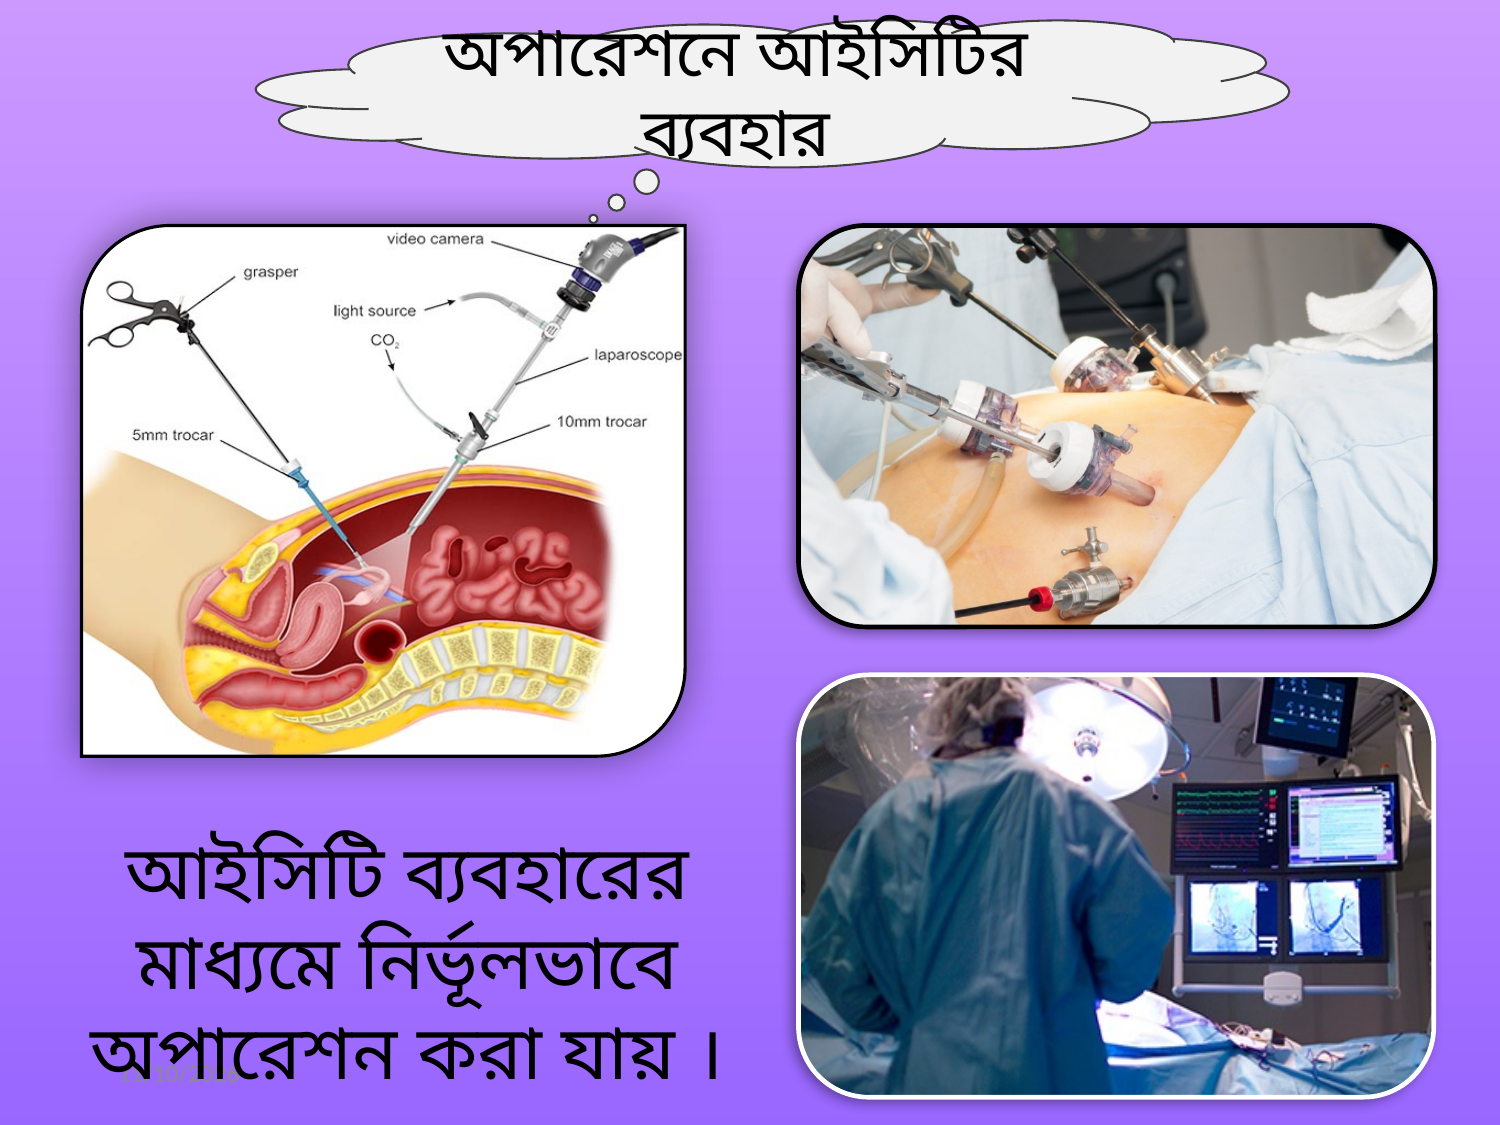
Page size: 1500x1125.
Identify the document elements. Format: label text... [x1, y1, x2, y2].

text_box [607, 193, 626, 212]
text_box অপারেশনে আইসিটির ব্যবহার [633, 168, 660, 195]
picture [798, 674, 1434, 1098]
text_box আইসিটি ব্যবহারের মাধ্যমে নির্ভূলভাবে অপারেশন করা যায় । [60, 897, 754, 1022]
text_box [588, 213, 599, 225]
slide_number 02-Mar-20 [103, 1042, 441, 1103]
picture [798, 225, 1436, 627]
text_box অপারেশনে আইসিটির ব্যবহার [254, 19, 1291, 169]
picture [81, 225, 686, 757]
